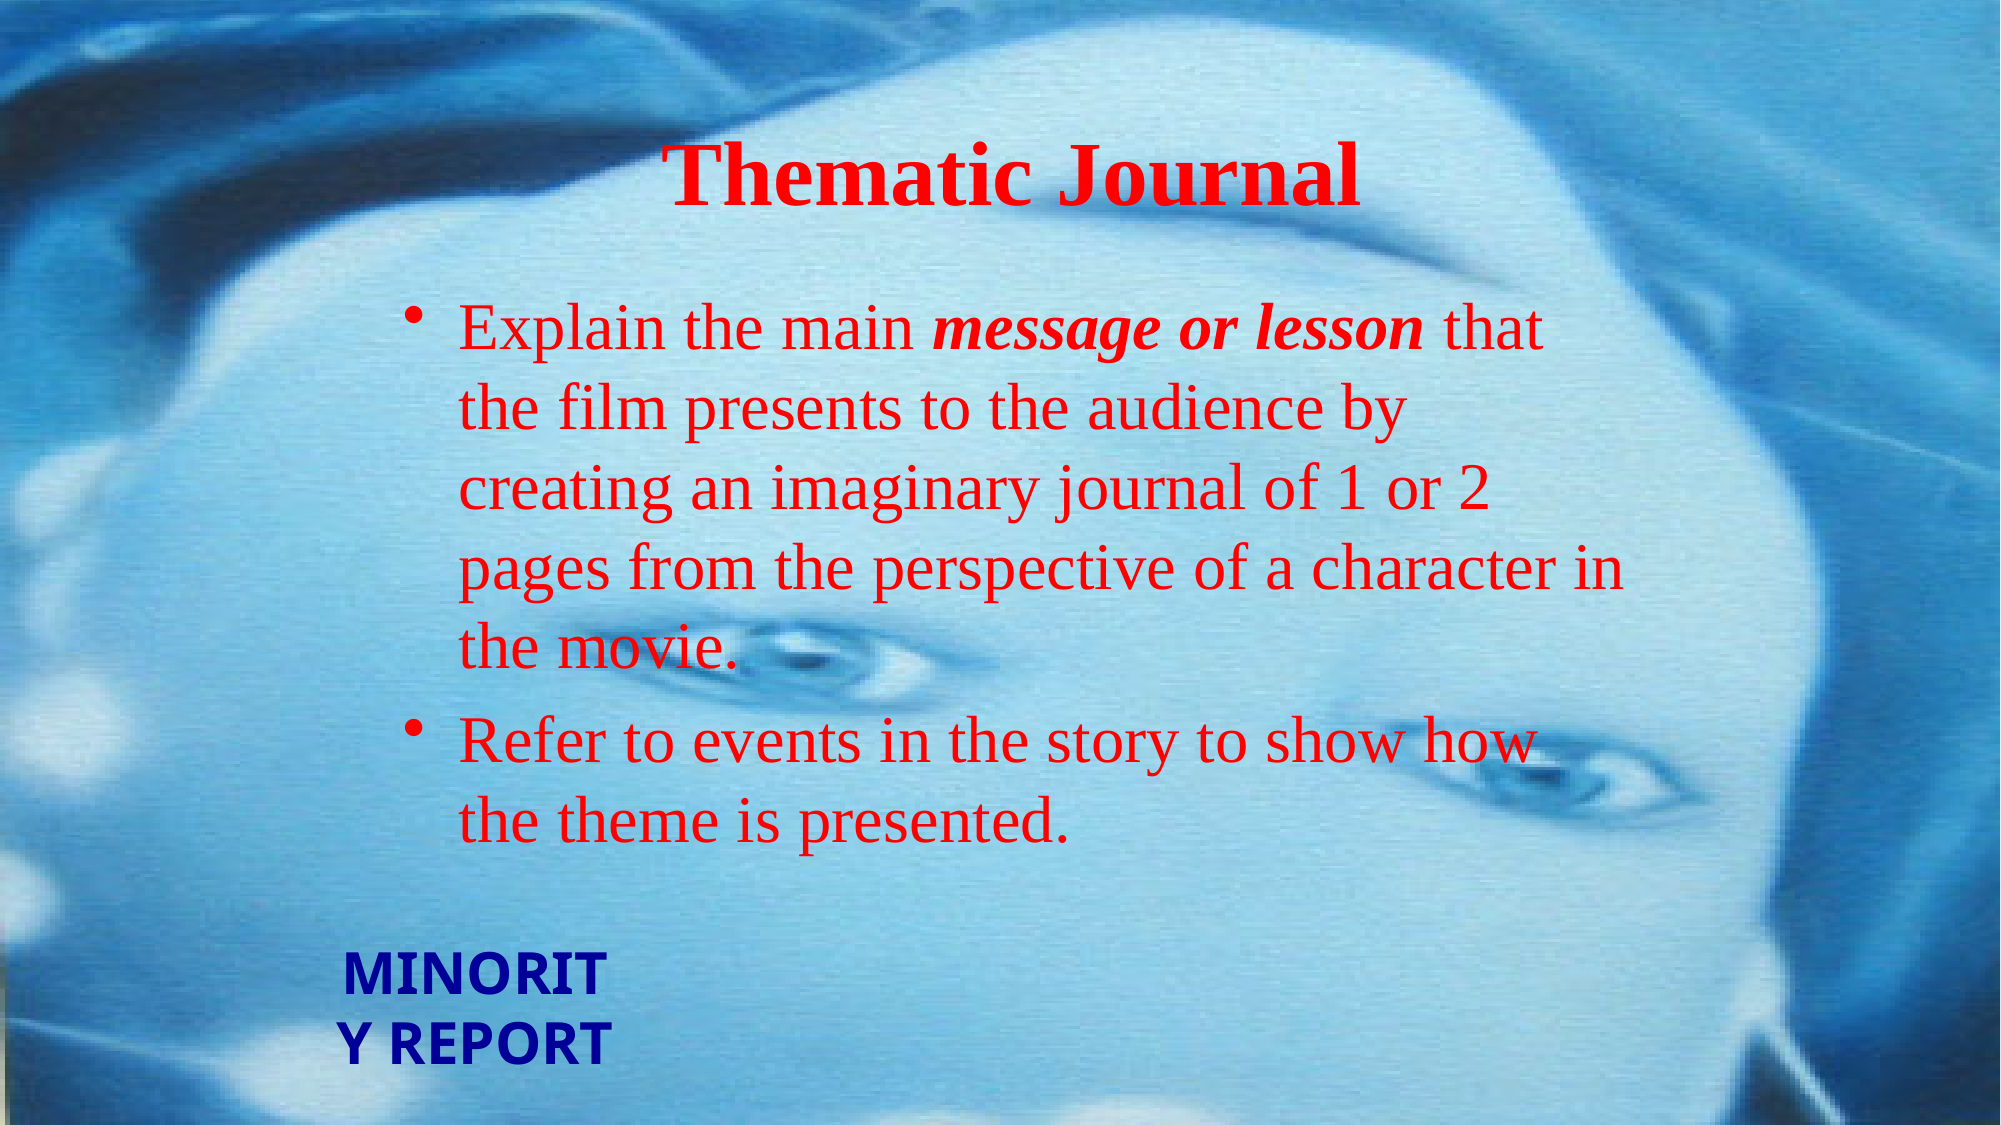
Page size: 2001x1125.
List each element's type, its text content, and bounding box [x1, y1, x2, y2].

text_box Thematic Journal [374, 75, 1650, 263]
list Explain the main message or lesson that the film presents to the audience by creating an imaginary journal of 1 or 2 pages from the perspective of a character in the movie. Refer to events in the story to show how the theme is presented. [387, 275, 1650, 938]
text_box MINORITY REPORT [312, 937, 638, 1075]
picture [0, 0, 2001, 1125]
